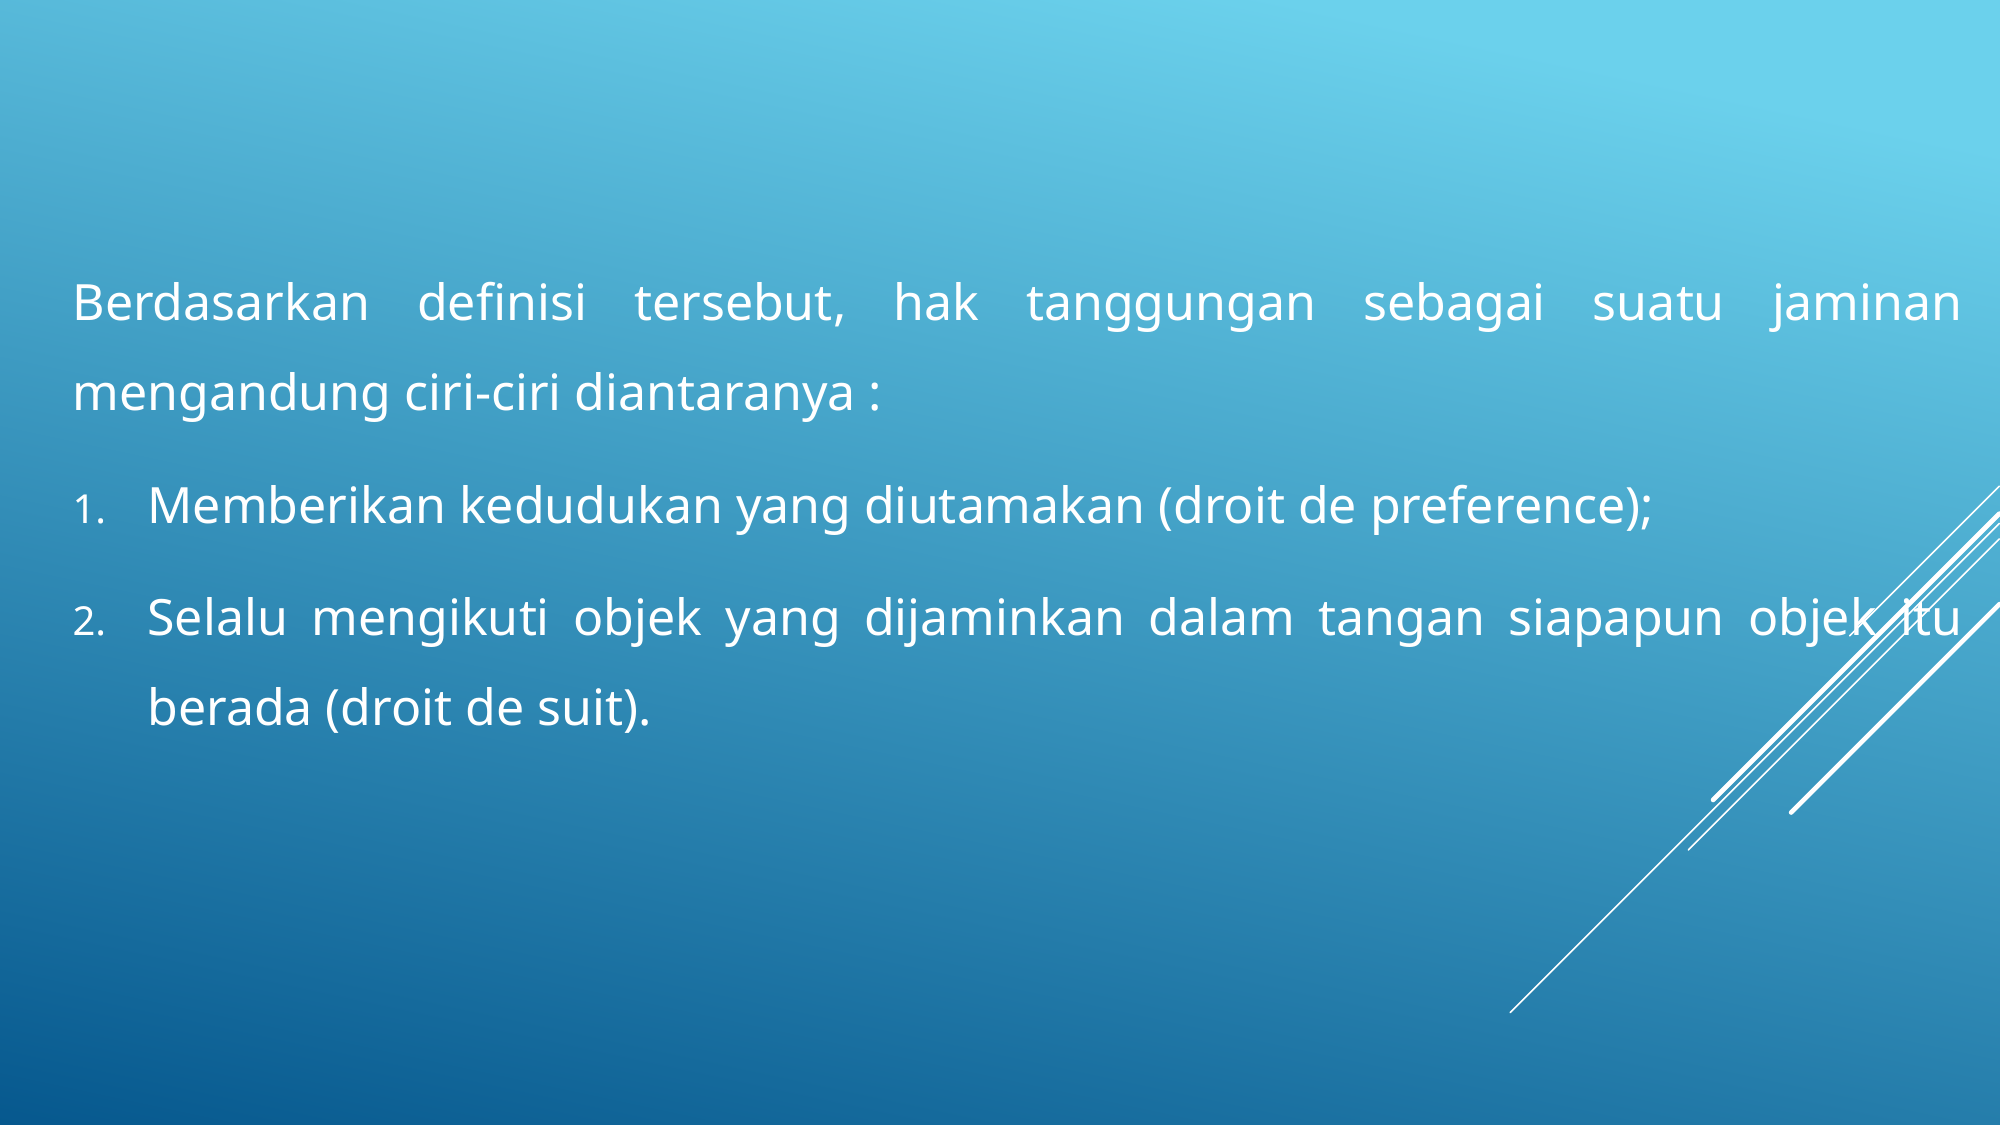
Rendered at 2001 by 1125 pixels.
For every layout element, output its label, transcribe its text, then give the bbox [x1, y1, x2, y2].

list Berdasarkan definisi tersebut, hak tanggungan sebagai suatu jaminan mengandung ciri-ciri diantaranya : Memberikan kedudukan yang diutamakan (droit de preference); Selalu mengikuti objek yang dijaminkan dalam tangan siapapun objek itu berada (droit de suit). [57, 233, 1979, 1125]
